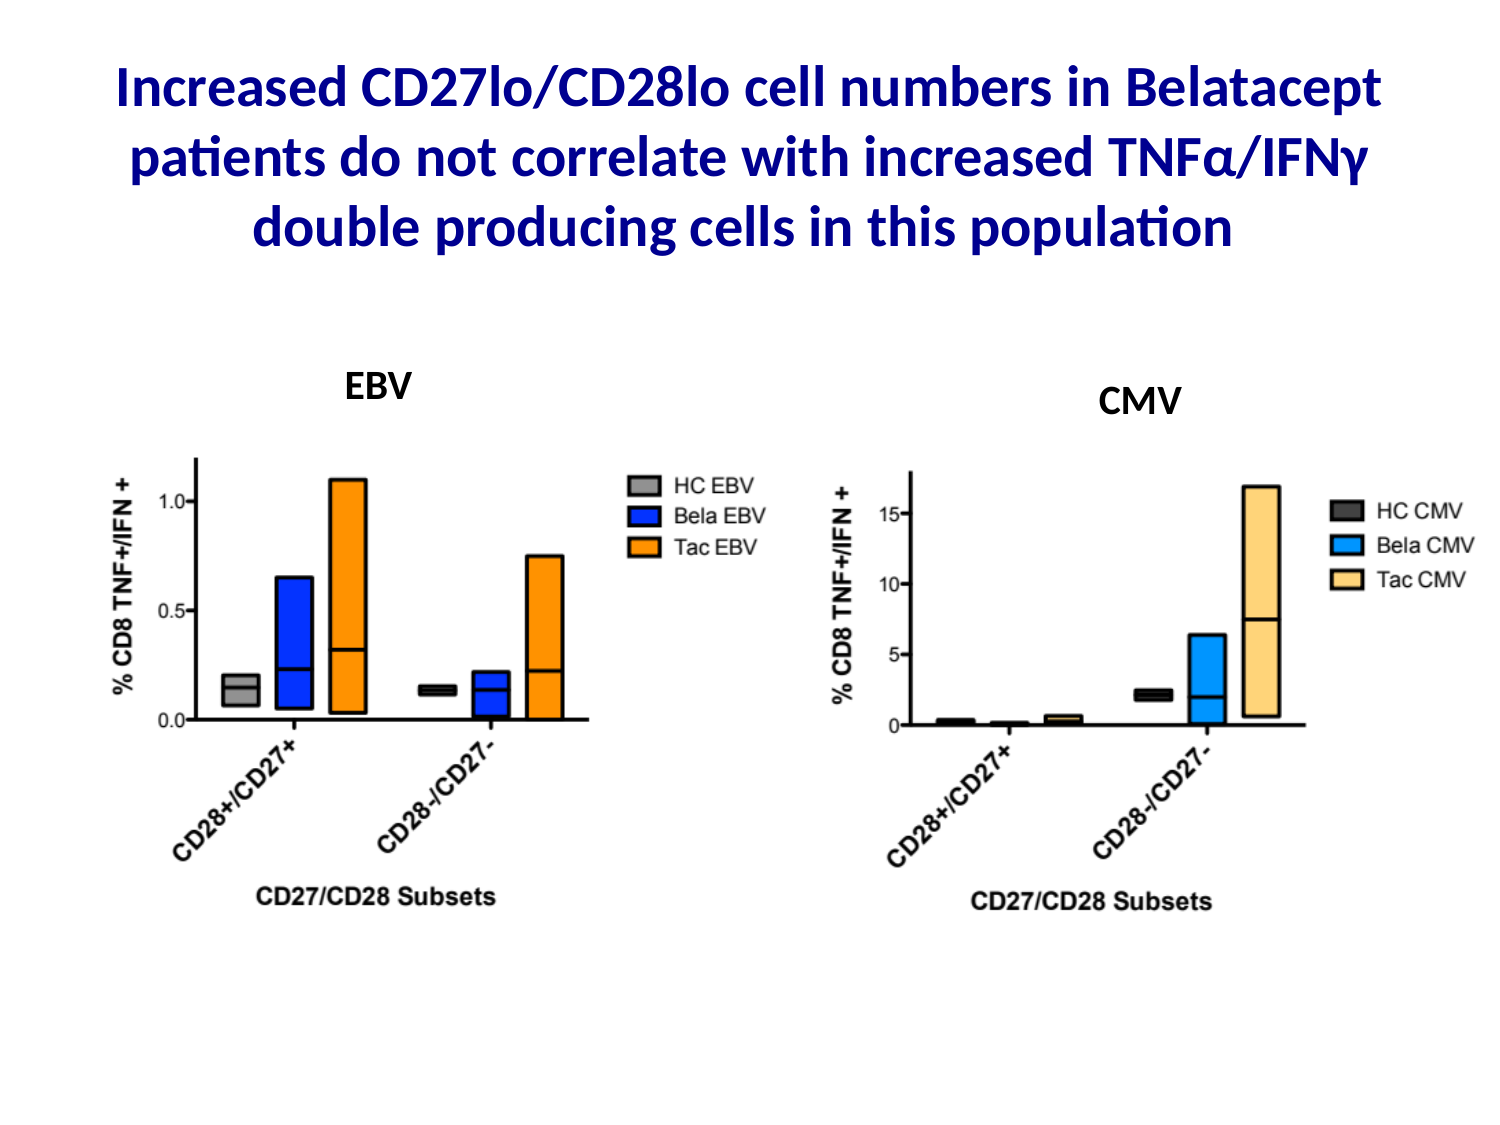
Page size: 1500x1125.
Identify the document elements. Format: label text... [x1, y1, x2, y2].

text_box Increased CD27lo/CD28lo cell numbers in Belatacept patients do not correlate with increased TNFα/IFNγ double producing cells in this population [65, 41, 1434, 266]
text_box EBV [329, 350, 469, 416]
text_box CMV [1083, 365, 1223, 418]
picture [45, 419, 1496, 937]
